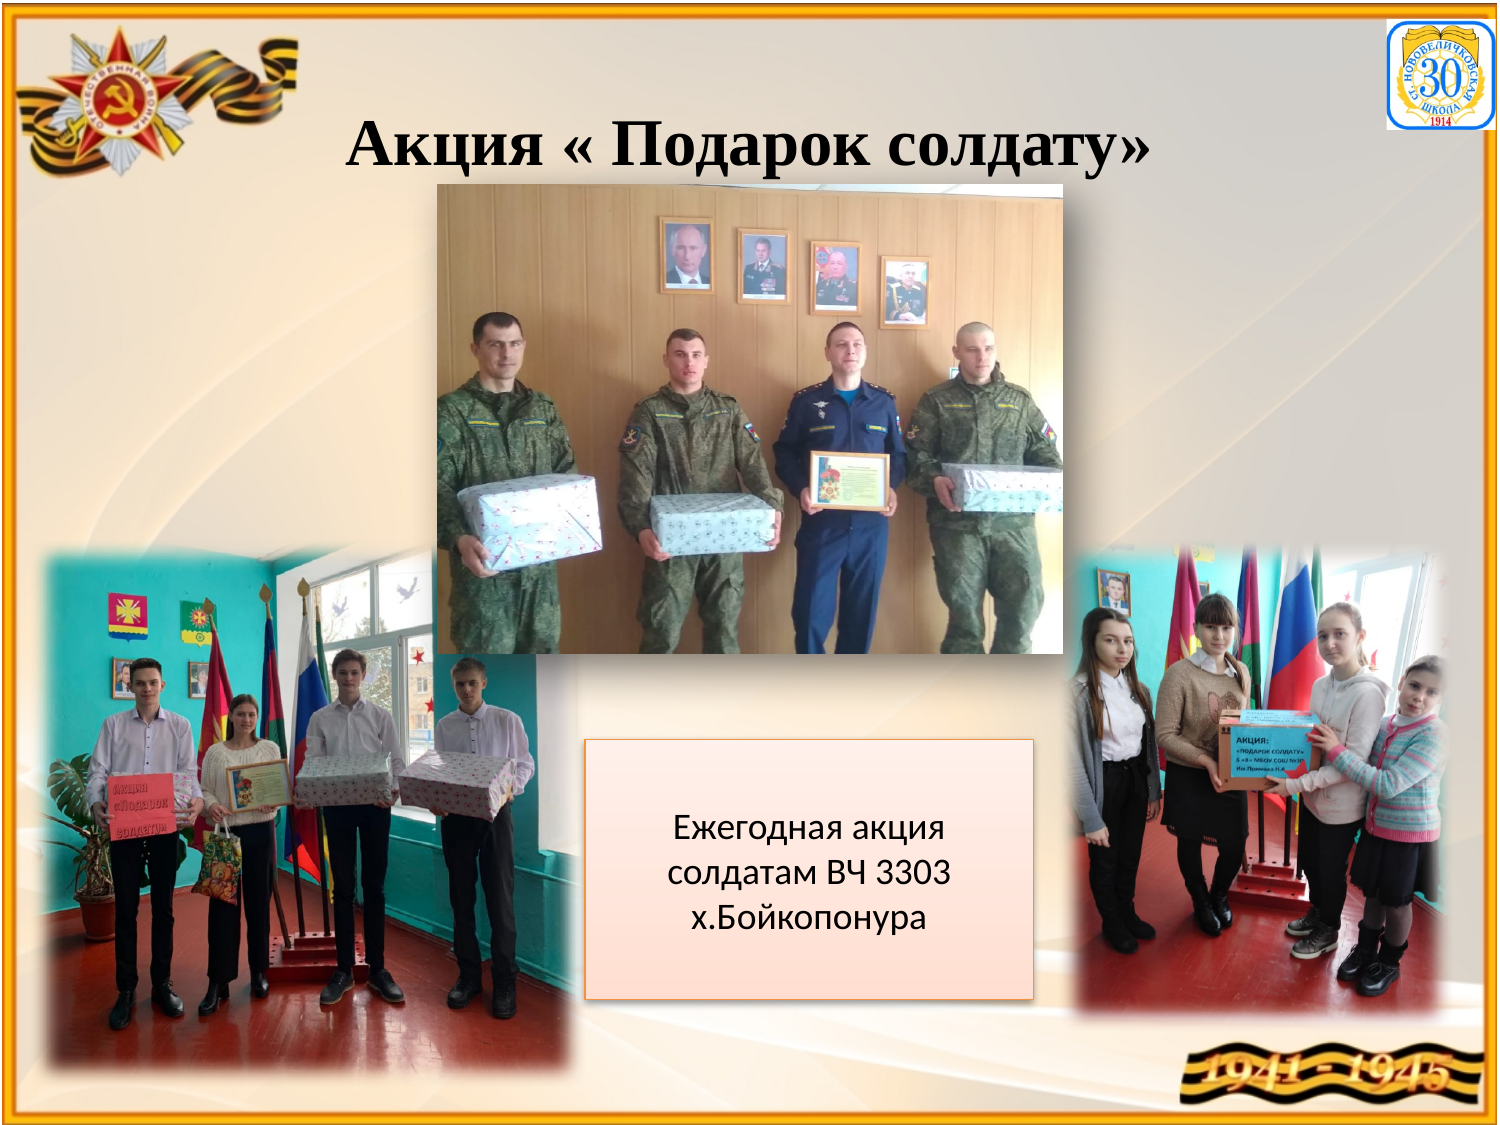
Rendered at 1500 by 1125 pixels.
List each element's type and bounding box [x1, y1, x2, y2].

list [436, 184, 1063, 654]
picture [2, 2, 1497, 1125]
